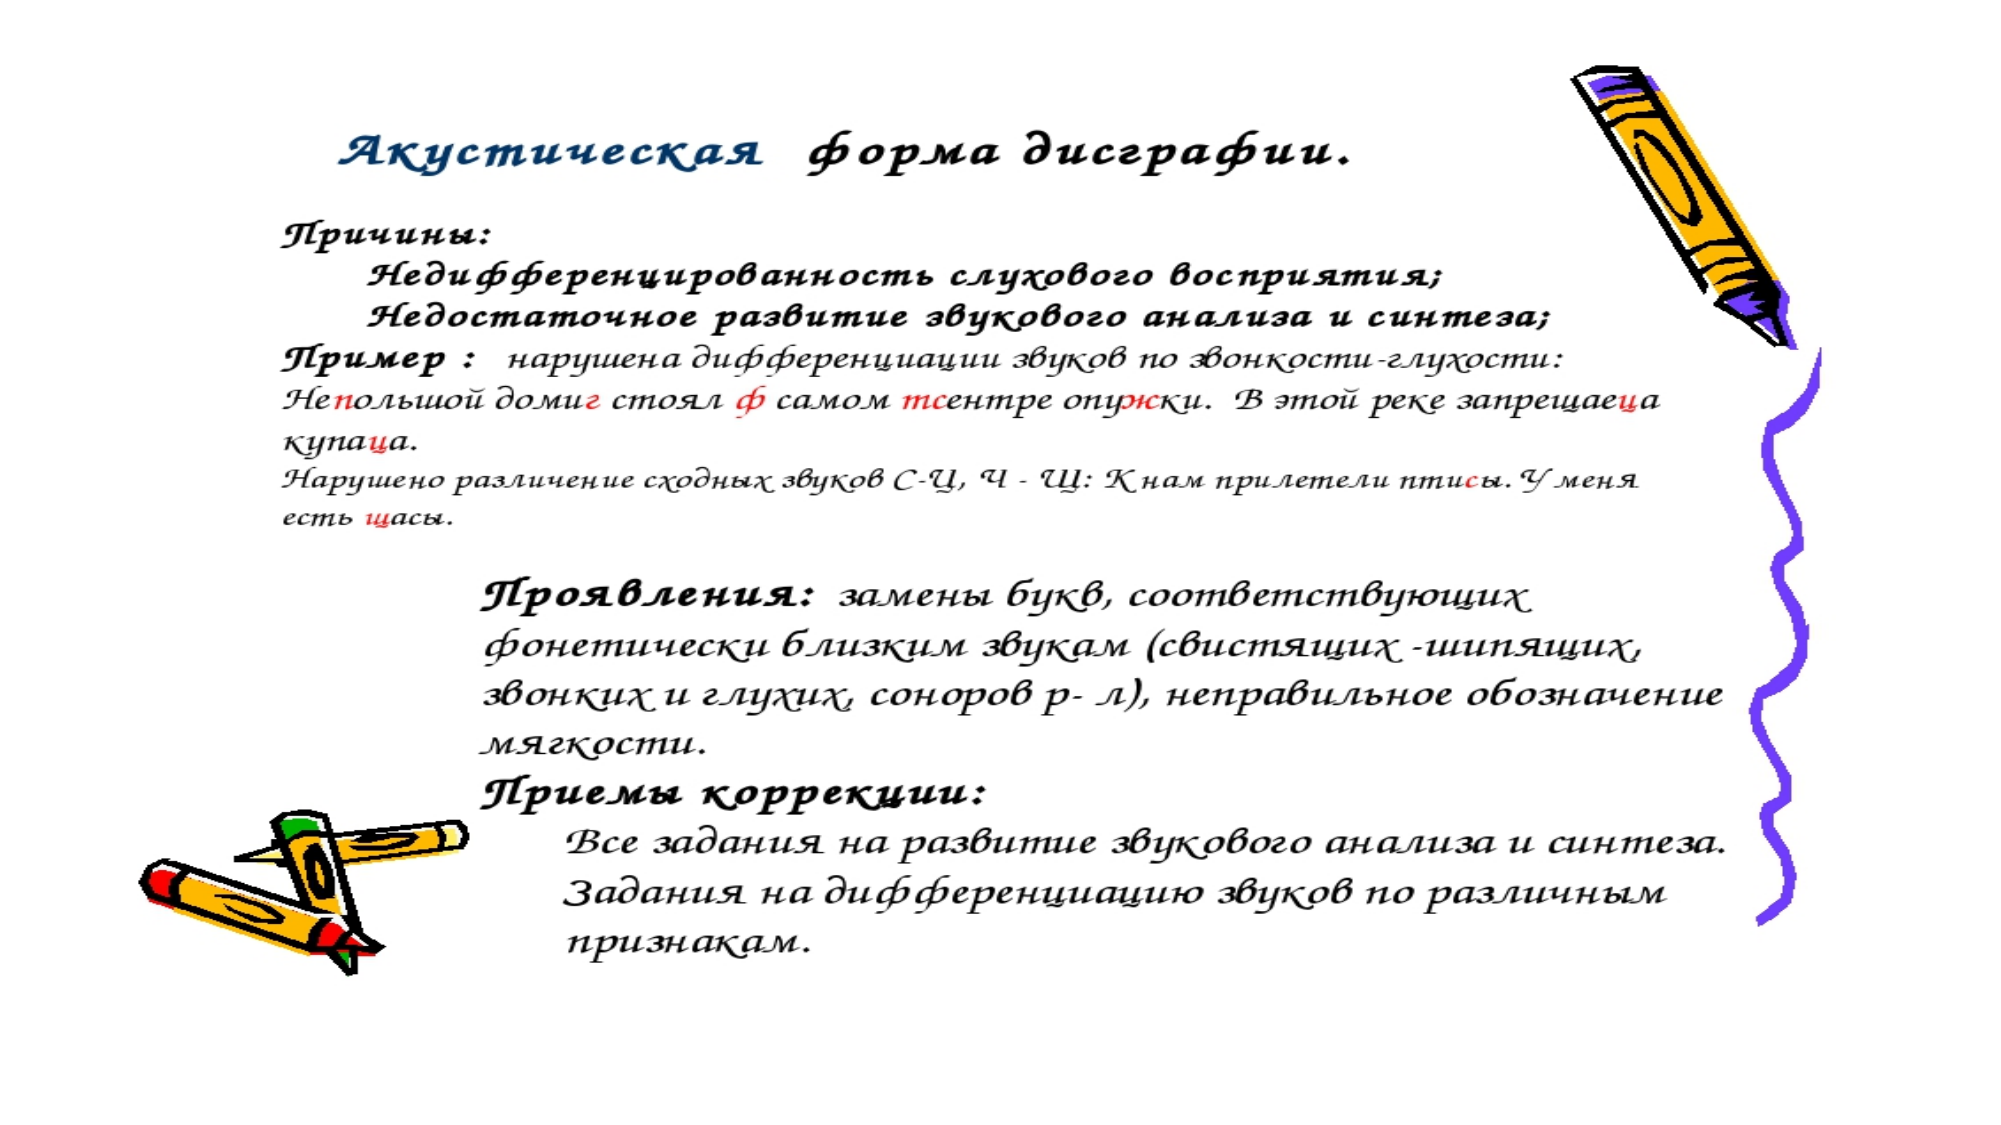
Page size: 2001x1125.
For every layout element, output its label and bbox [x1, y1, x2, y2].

picture [137, 59, 1836, 986]
